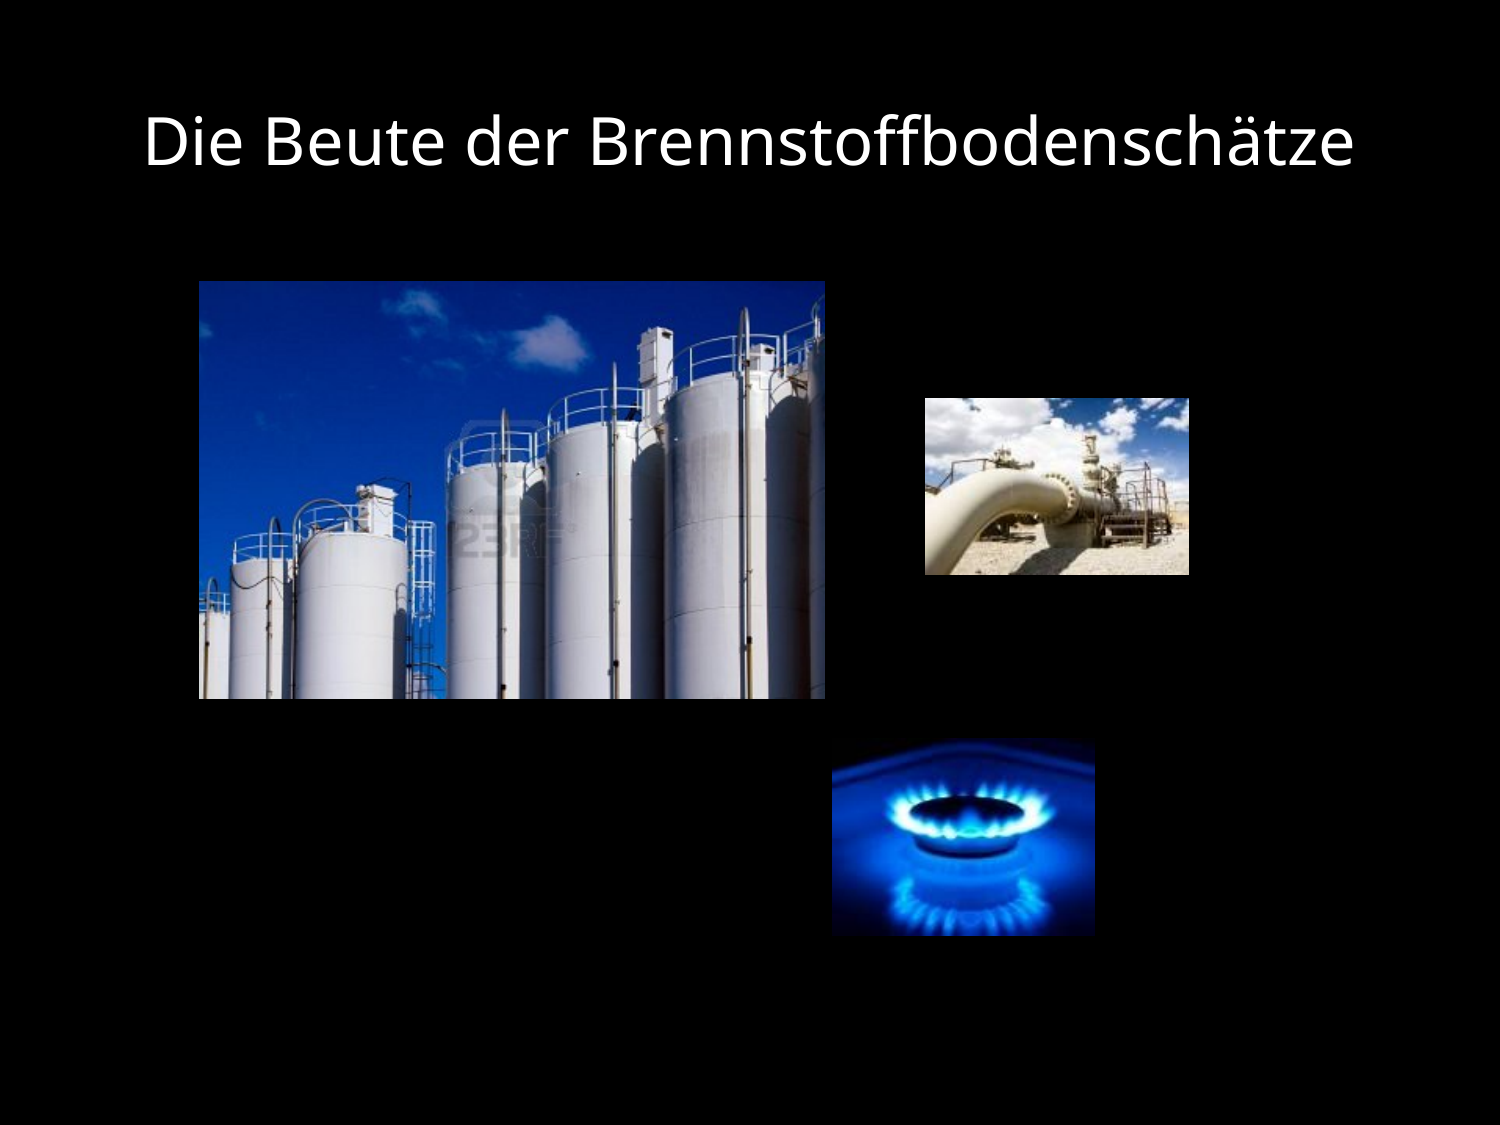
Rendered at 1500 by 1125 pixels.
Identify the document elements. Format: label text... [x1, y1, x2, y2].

title Die Beute der Brennstoffbodenschätze [74, 44, 1426, 233]
picture [925, 398, 1189, 576]
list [198, 280, 825, 699]
picture [831, 737, 1095, 936]
